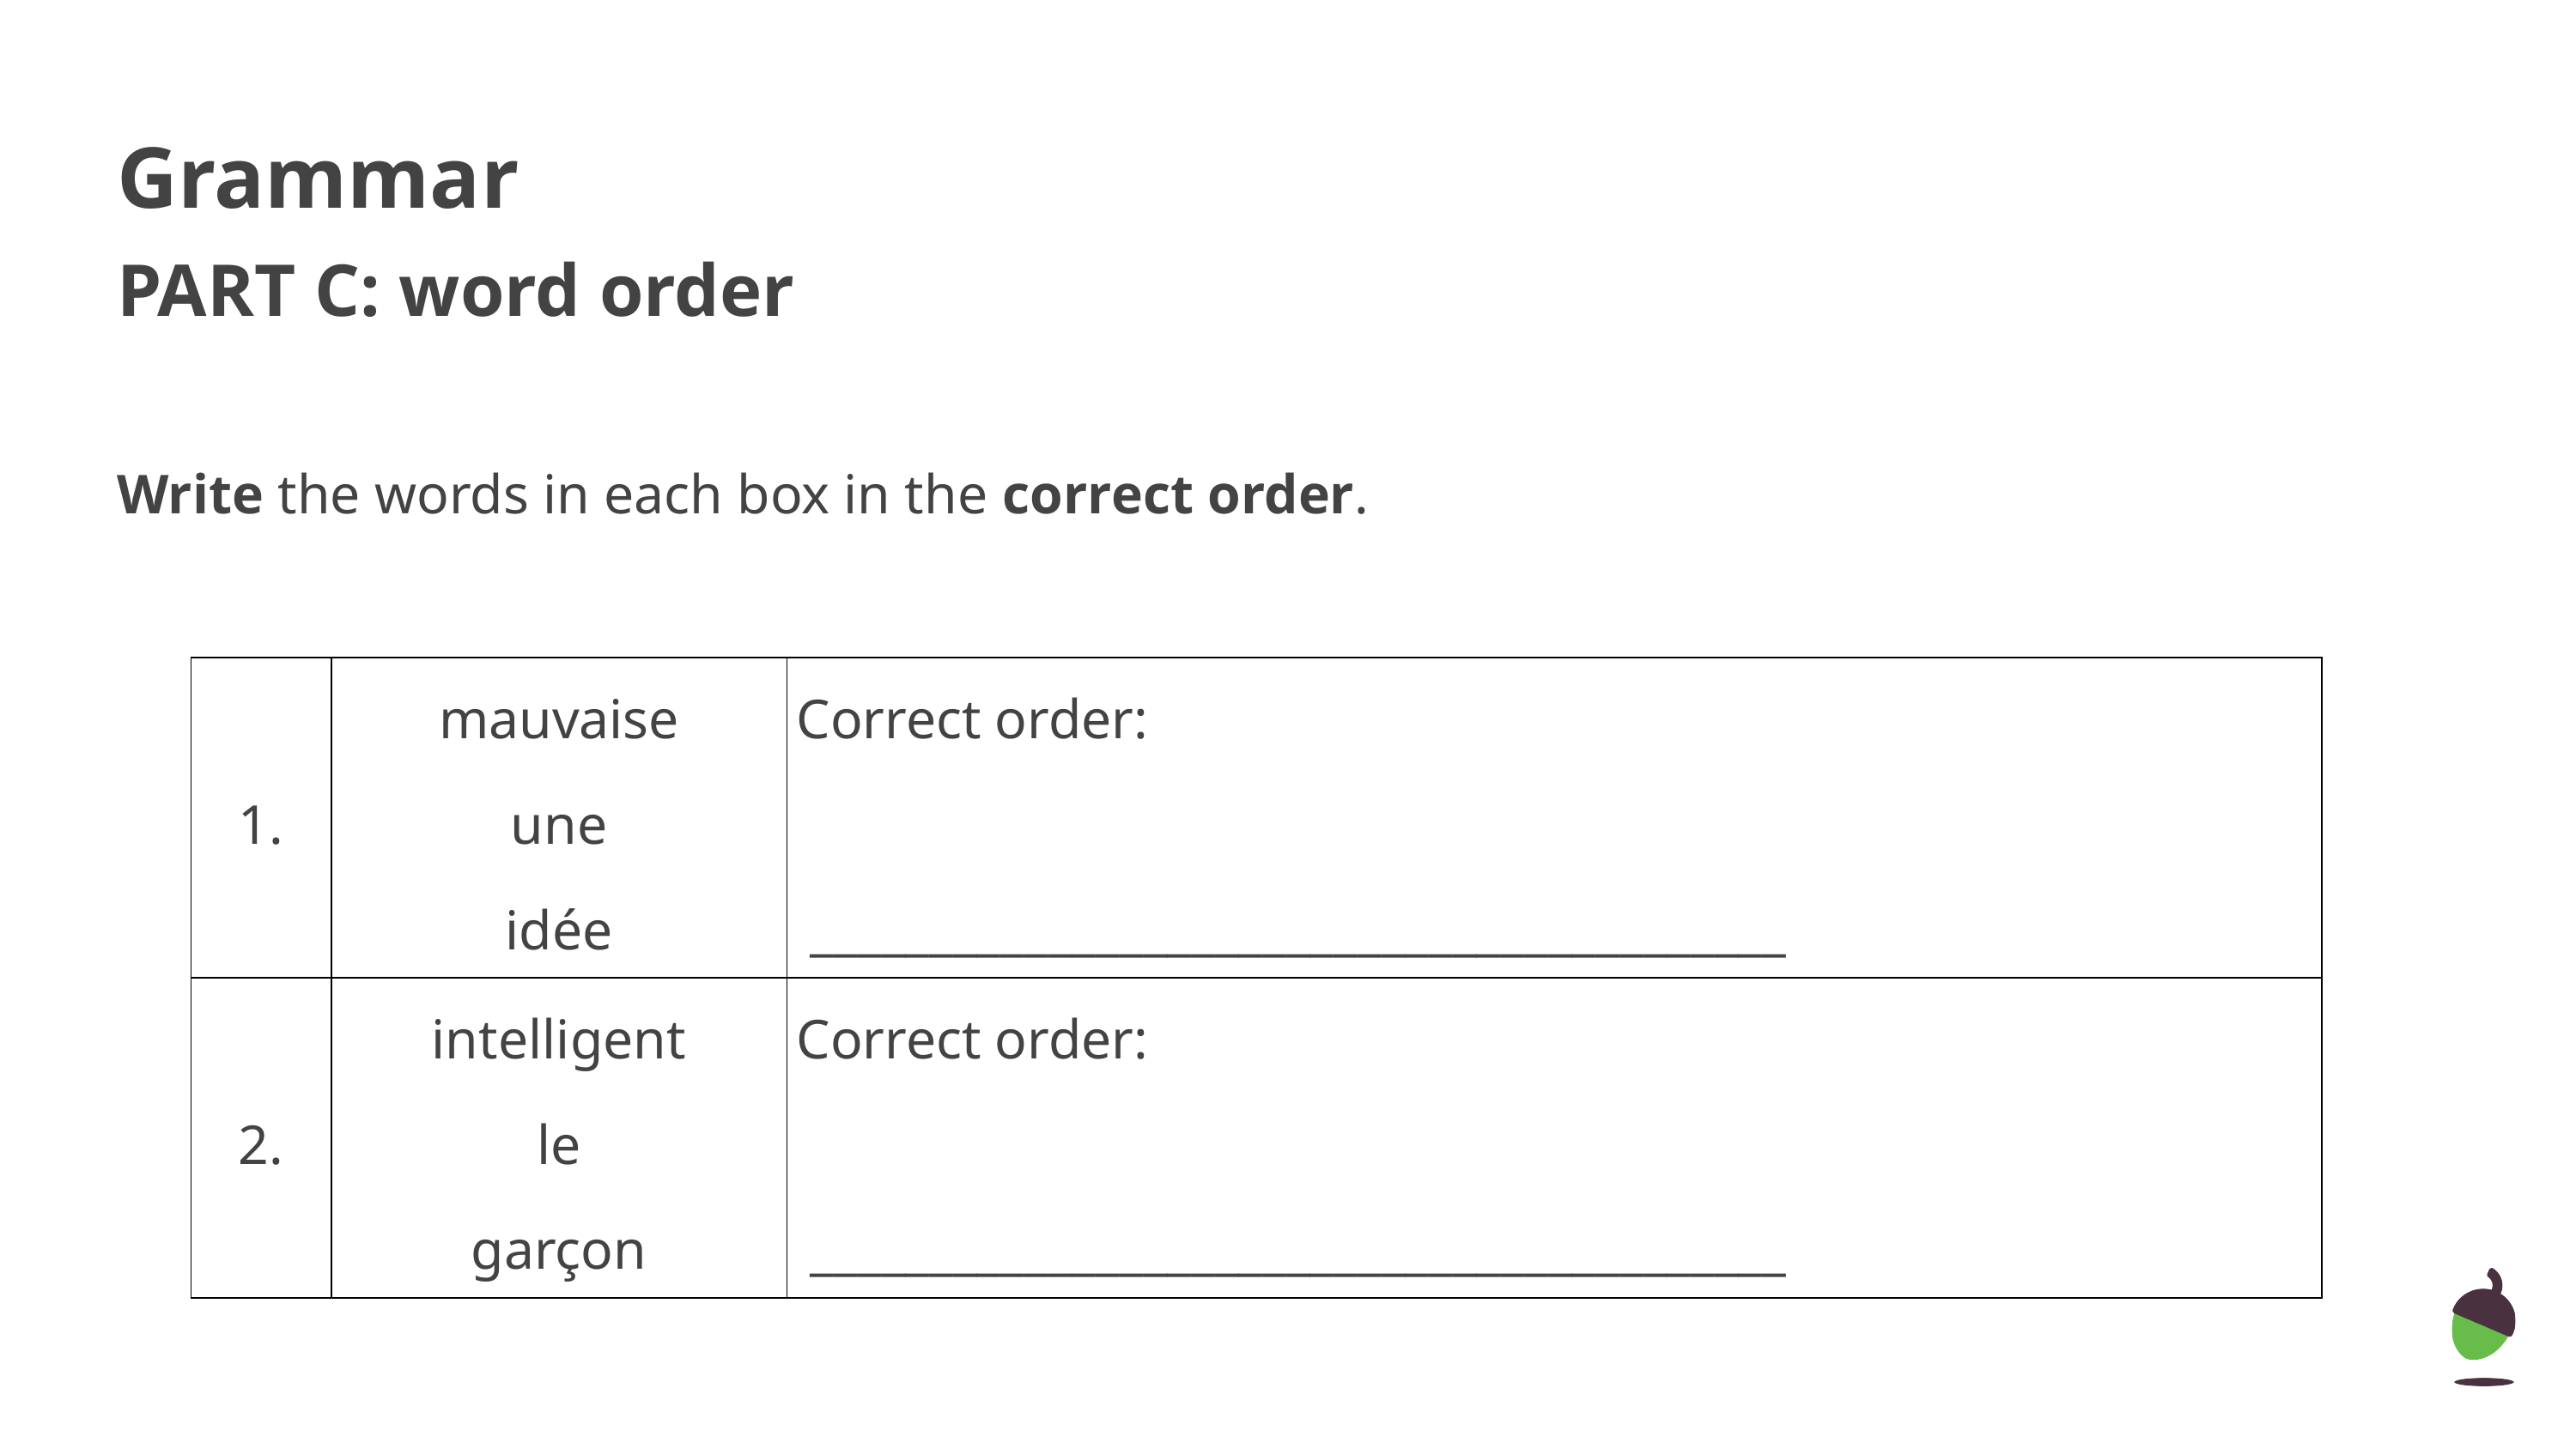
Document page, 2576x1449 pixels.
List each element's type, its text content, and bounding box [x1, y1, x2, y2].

table_header Correct order: _________________________________________ [787, 658, 2321, 977]
table_header 1. [191, 658, 331, 977]
table_cell intelligent le garçon [332, 979, 787, 1297]
text_box Grammar PART C: word order Write the words in each box in the correct order. [103, 103, 2472, 1236]
table_header mauvaise une idée [332, 658, 787, 977]
table_cell 2. [191, 979, 331, 1297]
table_cell Correct order: _________________________________________ [787, 979, 2321, 1297]
picture [2451, 1268, 2516, 1386]
